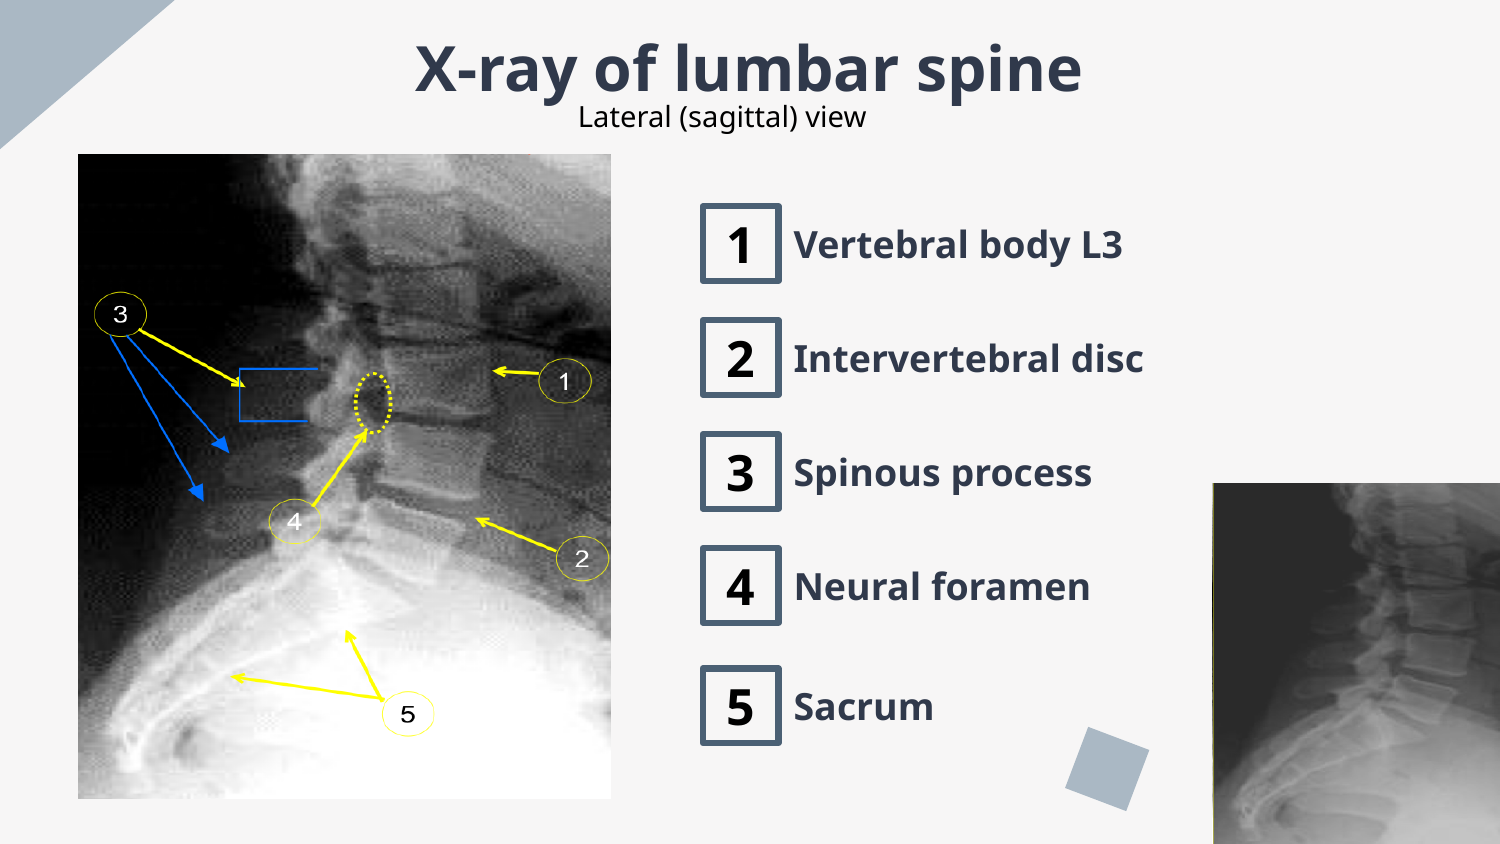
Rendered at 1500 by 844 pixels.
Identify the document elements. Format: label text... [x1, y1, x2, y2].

text_box 5 [702, 668, 779, 744]
title Sacrum [779, 674, 1207, 737]
picture [78, 154, 611, 799]
title Spinous process [779, 434, 1213, 509]
title Intervertebral disc [778, 320, 1213, 395]
text_box Lateral (sagittal) view [562, 83, 1163, 149]
text_box 4 [702, 548, 778, 623]
title Vertebral body L3 [779, 206, 1187, 281]
text_box 1 [702, 206, 779, 281]
text_box 3 [702, 434, 779, 509]
title X-ray of lumbar spine [158, 14, 1342, 78]
picture [1212, 483, 1500, 844]
text_box 2 [702, 320, 778, 395]
title Neural foramen [778, 548, 1207, 623]
